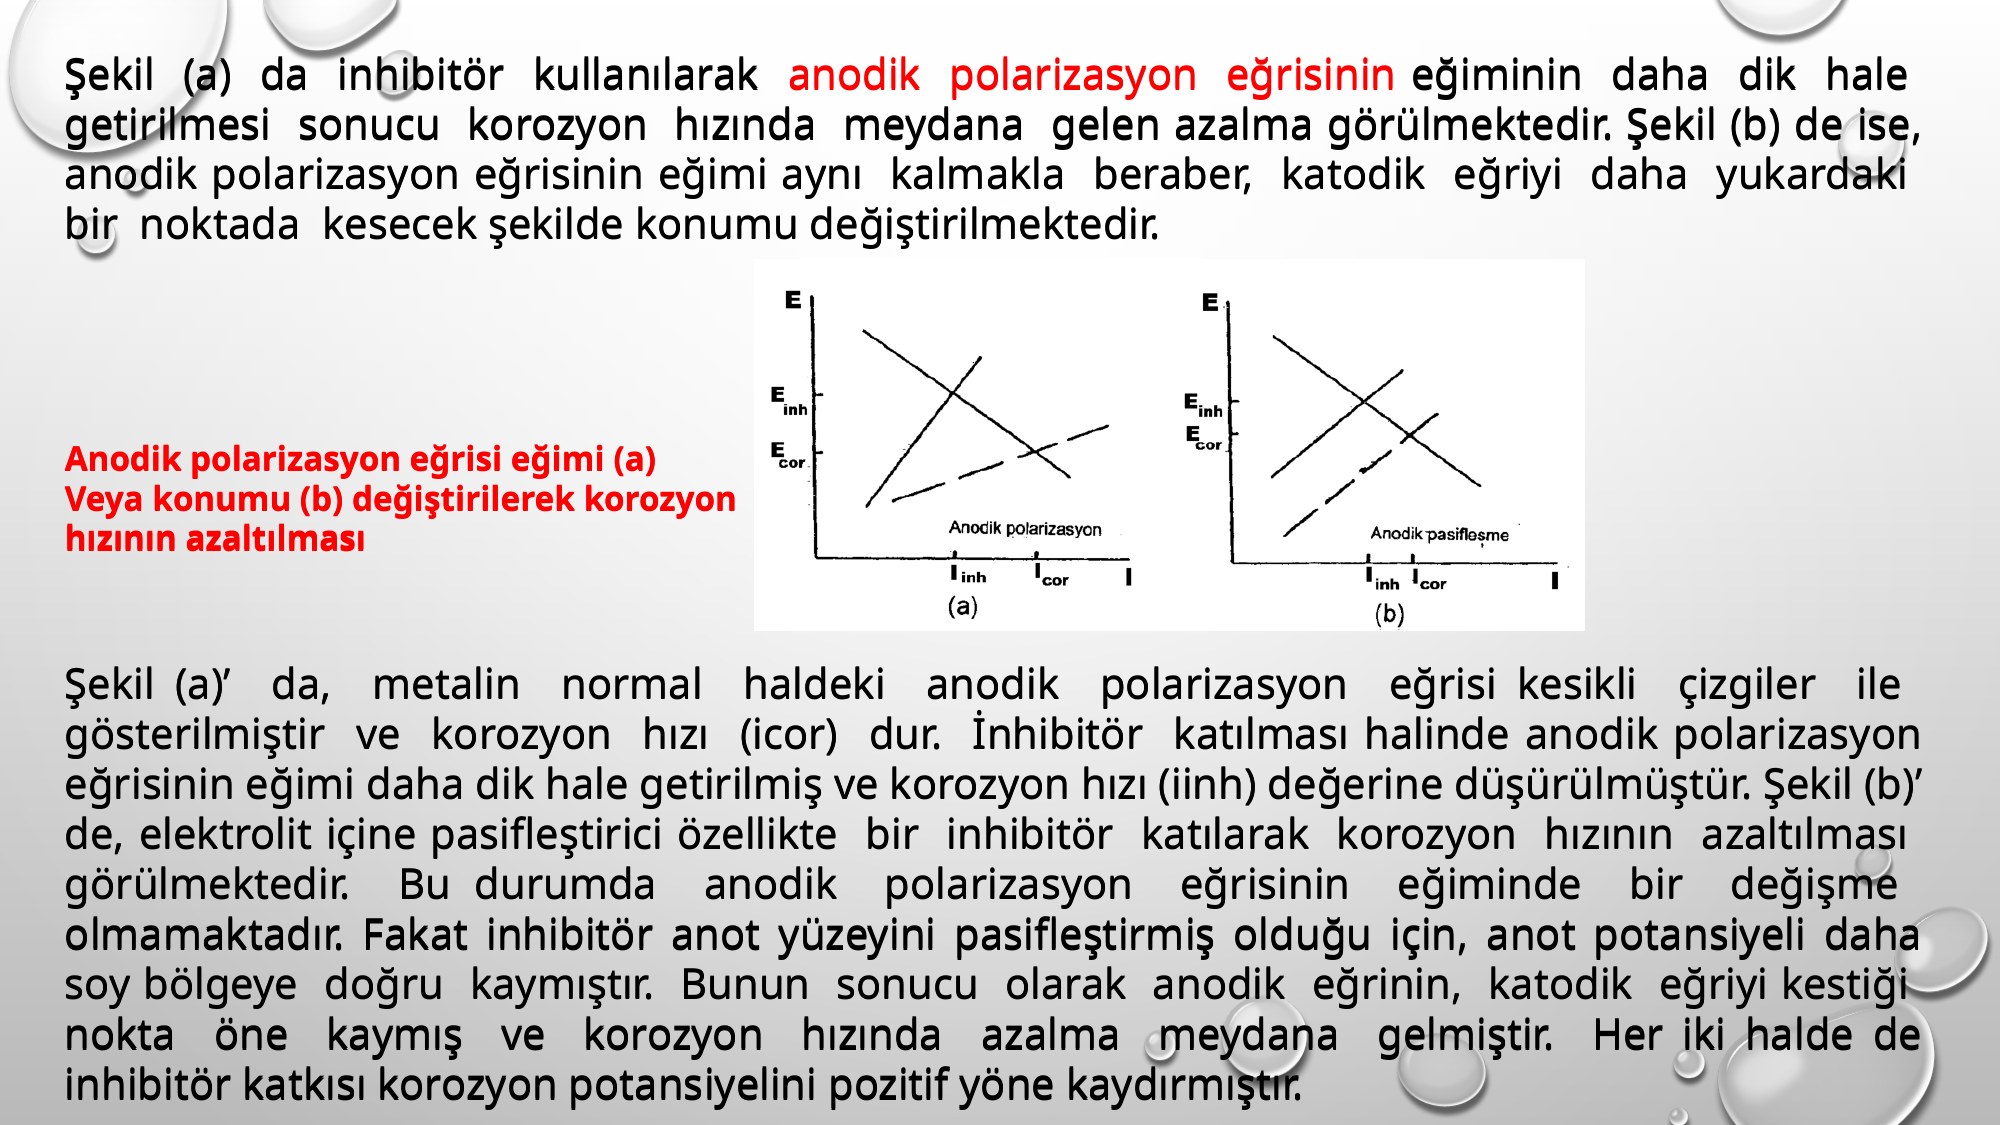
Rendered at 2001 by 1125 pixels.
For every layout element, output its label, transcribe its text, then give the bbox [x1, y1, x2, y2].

text_box Şekil (a) da inhibitör kullanılarak anodik polarizasyon eğrisinin eğiminin daha dik hale getirilmesi sonucu korozyon hızında meydana gelen azalma görülmektedir. Şekil (b) de ise, anodik polarizasyon eğrisinin eğimi aynı kalmakla beraber, katodik eğriyi daha yukardaki bir noktada kesecek şekilde konumu değiştirilmektedir. Anodik polarizasyon eğrisi eğimi (a) Veya konumu (b) değiştirilerek korozyon hızının azaltılması Şekil (a)’ da, metalin normal haldeki anodik polarizasyon eğrisi kesikli çizgiler ile gösterilmiştir ve korozyon hızı (icor) dur. İnhibitör katılması halinde anodik polarizasyon eğrisinin eğimi daha dik hale getirilmiş ve korozyon hızı (iinh) değerine düşürülmüştür. Şekil (b)’ de, elektrolit içine pasifleştirici özellikte bir inhibitör katılarak korozyon hızının azaltılması görülmektedir. Bu durumda anodik polarizasyon eğrisinin eğiminde bir değişme olmamaktadır. Fakat inhibitör anot yüzeyini pasifleştirmiş olduğu için, anot potansiyeli daha soy bölgeye doğru kaymıştır. Bunun sonucu olarak anodik eğrinin, katodik eğriyi kestiği nokta öne kaymış ve korozyon hızında azalma meydana gelmiştir. Her iki halde de inhibitör katkısı korozyon potansiyelini pozitif yöne kaydırmıştır. [49, 39, 1939, 1115]
picture [0, 0, 2000, 1125]
